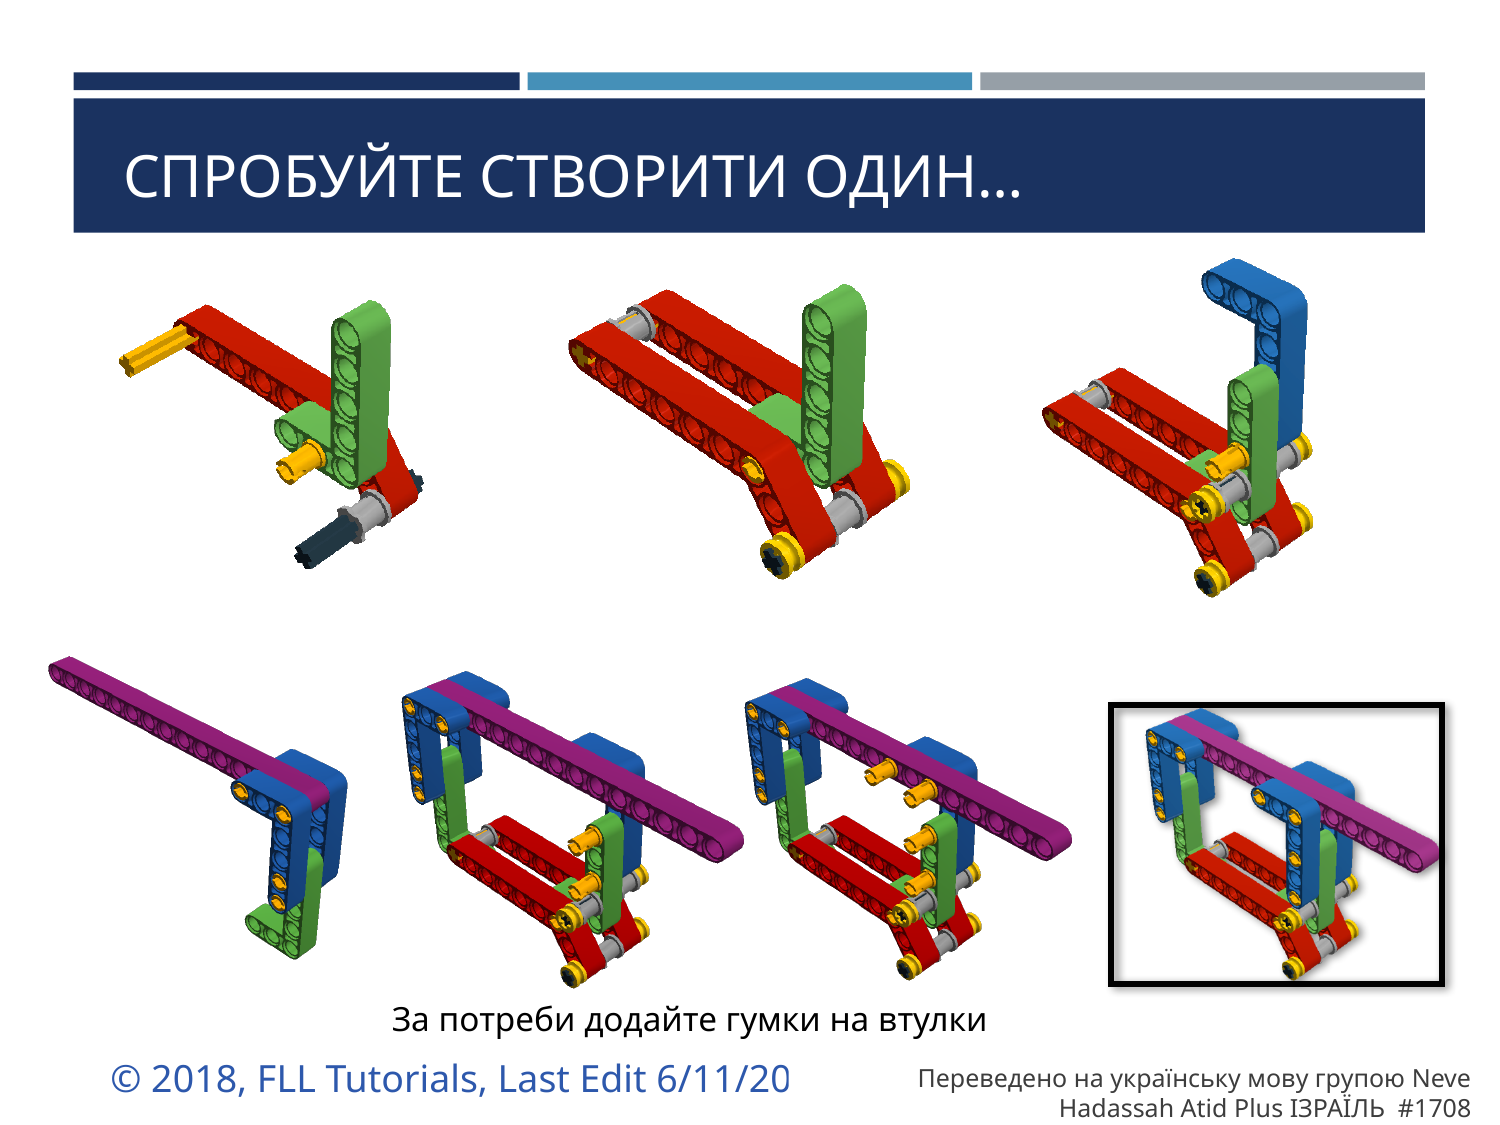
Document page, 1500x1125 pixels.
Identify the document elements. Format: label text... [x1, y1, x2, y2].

text_box За потреби додайте гумки на втулки [376, 990, 1150, 1046]
picture [560, 268, 912, 581]
picture [107, 256, 446, 569]
picture [0, 655, 1440, 989]
title СПРОБУЙТЕ СТВОРИТИ ОДИН… [108, 112, 1419, 269]
footer © 2018, FLL Tutorials, Last Edit 6/11/2018 [95, 1047, 788, 1108]
picture [1025, 228, 1347, 598]
text_box Переведено на українську мову групою Neve Hadassah Atid Plus ІЗРАЇЛЬ #1708 [788, 1047, 1487, 1125]
